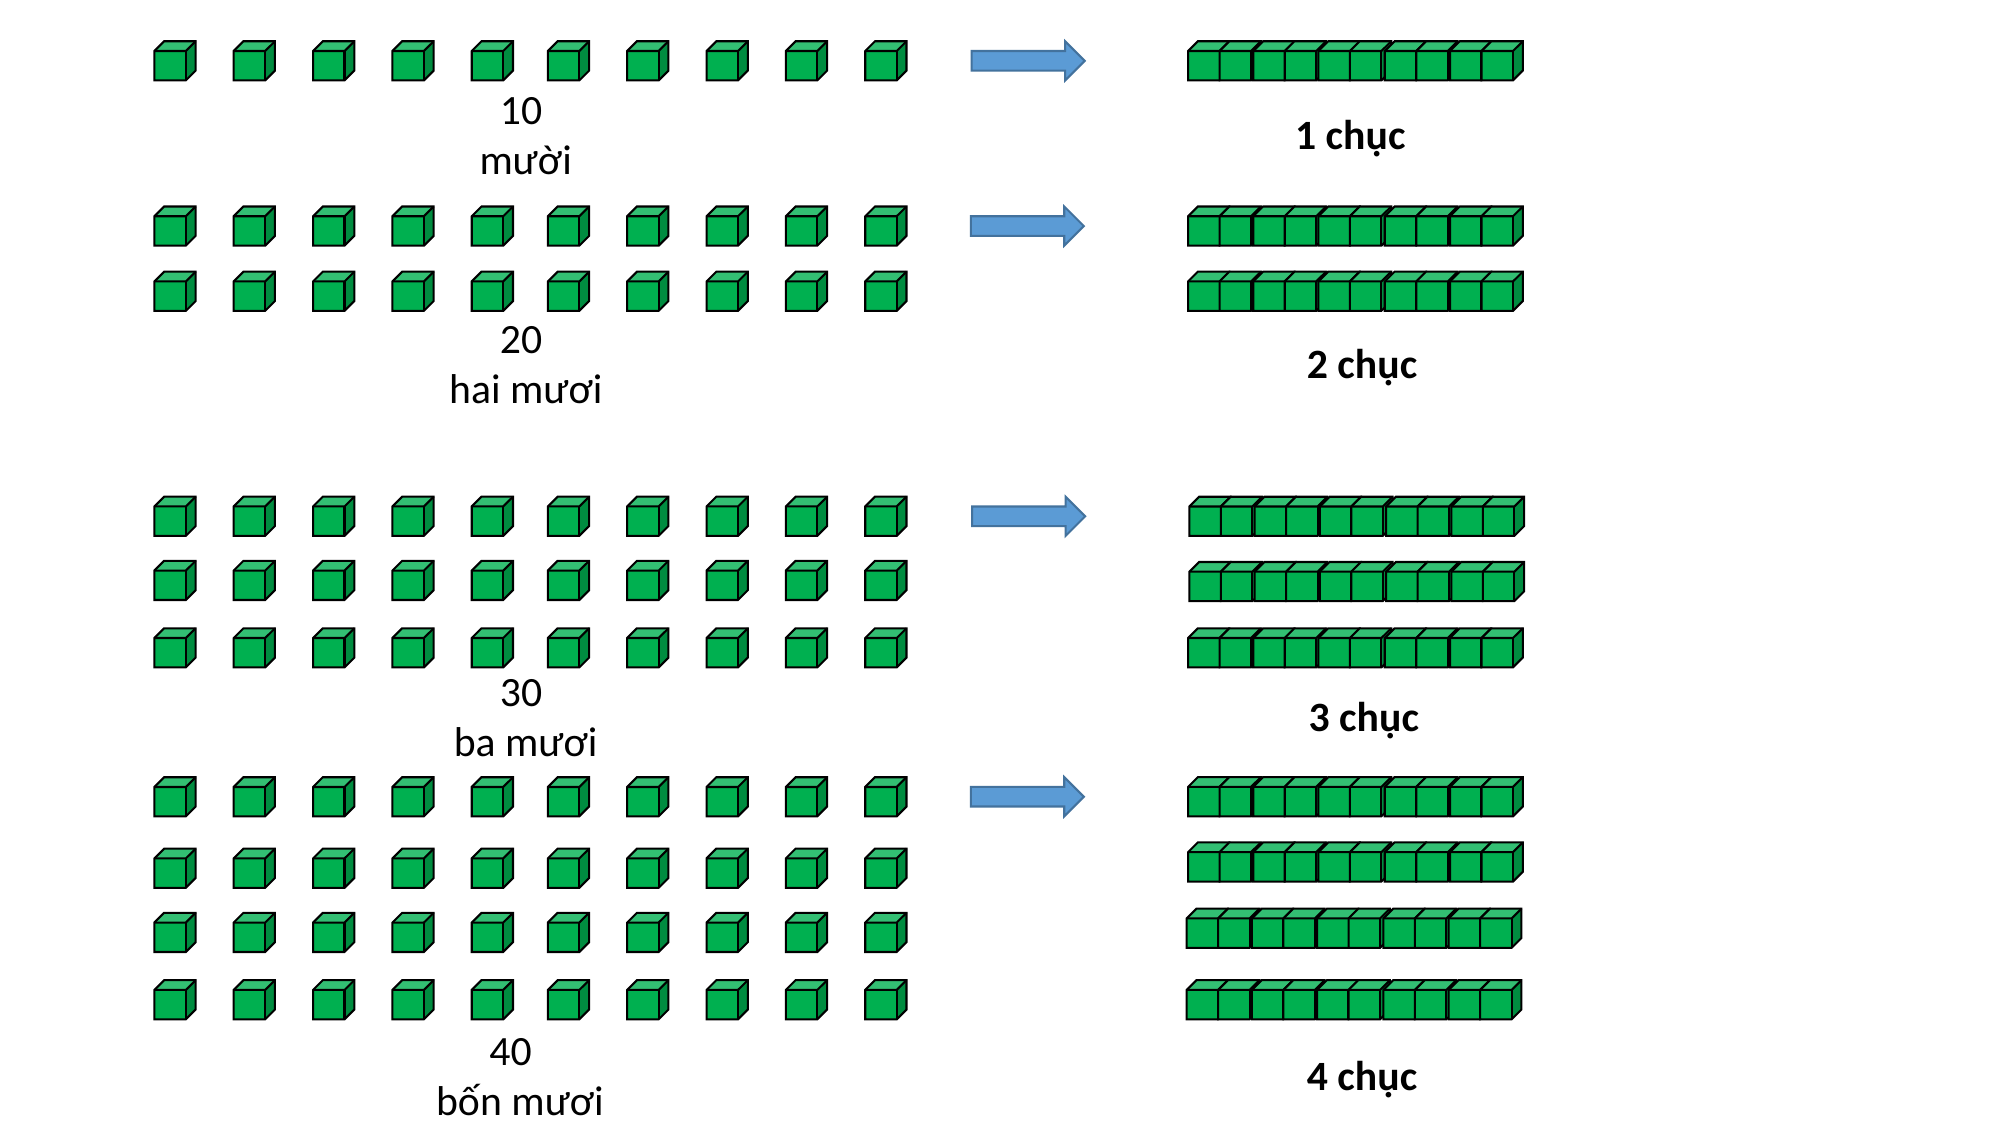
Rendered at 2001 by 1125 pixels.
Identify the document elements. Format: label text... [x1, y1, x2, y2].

text_box [153, 776, 197, 818]
text_box [391, 495, 435, 537]
text_box 10 mười [350, 102, 701, 164]
text_box 30 ba mươi [407, 684, 644, 746]
text_box [705, 40, 749, 82]
text_box [546, 979, 591, 1021]
text_box [391, 627, 435, 669]
text_box [784, 847, 829, 889]
text_box [864, 776, 908, 818]
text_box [1188, 842, 1523, 882]
text_box [864, 627, 908, 669]
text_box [1186, 908, 1522, 948]
text_box [784, 979, 829, 1021]
text_box [784, 495, 829, 537]
text_box [546, 847, 591, 889]
text_box [705, 205, 749, 247]
text_box [546, 495, 591, 537]
text_box [969, 774, 1086, 819]
text_box [864, 559, 908, 602]
text_box [546, 205, 591, 247]
text_box [626, 776, 670, 818]
text_box [546, 559, 591, 602]
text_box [1189, 561, 1525, 602]
text_box [312, 627, 356, 669]
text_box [1186, 980, 1522, 1020]
text_box [153, 40, 197, 82]
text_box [1188, 628, 1523, 668]
text_box [864, 40, 908, 82]
text_box [470, 559, 515, 602]
text_box [470, 979, 515, 1021]
text_box [705, 979, 749, 1021]
text_box [312, 911, 356, 954]
text_box [391, 205, 435, 247]
text_box [626, 559, 670, 602]
text_box [705, 495, 749, 537]
text_box [546, 627, 591, 669]
text_box [232, 40, 276, 82]
text_box [312, 40, 356, 82]
text_box [784, 205, 829, 247]
text_box 2 chục [1187, 331, 1538, 393]
text_box [153, 979, 197, 1021]
text_box [969, 204, 1086, 249]
text_box [784, 627, 829, 669]
text_box [546, 40, 591, 82]
text_box [546, 911, 591, 954]
text_box [626, 911, 670, 954]
text_box [864, 205, 908, 247]
text_box [312, 847, 356, 889]
text_box [153, 495, 197, 537]
text_box [391, 40, 435, 82]
text_box [153, 270, 197, 312]
text_box [153, 627, 197, 669]
text_box 4 chục [1187, 1043, 1538, 1105]
text_box [153, 205, 197, 247]
text_box [705, 911, 749, 954]
text_box [705, 270, 749, 312]
text_box [312, 776, 356, 818]
text_box [232, 627, 276, 669]
text_box [232, 270, 276, 312]
text_box [470, 911, 515, 954]
text_box [470, 40, 515, 82]
text_box [970, 38, 1087, 83]
text_box [232, 847, 276, 889]
text_box [312, 559, 356, 602]
text_box [391, 911, 435, 954]
text_box [705, 559, 749, 602]
text_box [391, 776, 435, 818]
text_box [391, 979, 435, 1021]
text_box [312, 979, 356, 1021]
text_box [864, 979, 908, 1021]
text_box [470, 270, 515, 312]
text_box [864, 270, 908, 312]
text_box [1189, 496, 1525, 536]
text_box [153, 911, 197, 954]
text_box [312, 270, 356, 312]
text_box [784, 559, 829, 602]
text_box 20 hai mươi [360, 331, 691, 393]
text_box [470, 776, 515, 818]
text_box [784, 911, 829, 954]
text_box [546, 776, 591, 818]
text_box [784, 270, 829, 312]
text_box [626, 979, 670, 1021]
text_box [705, 776, 749, 818]
text_box 3 chục [1189, 684, 1539, 746]
text_box [626, 847, 670, 889]
text_box [971, 494, 1087, 539]
text_box [626, 270, 670, 312]
text_box [546, 270, 591, 312]
text_box [391, 270, 435, 312]
text_box [864, 495, 908, 537]
text_box [232, 979, 276, 1021]
text_box [232, 911, 276, 954]
text_box [232, 776, 276, 818]
text_box [705, 847, 749, 889]
text_box [470, 495, 515, 537]
text_box [153, 847, 197, 889]
text_box [864, 911, 908, 954]
text_box [784, 40, 829, 82]
text_box [391, 559, 435, 602]
text_box [312, 205, 356, 247]
text_box [626, 40, 670, 82]
text_box [232, 205, 276, 247]
text_box [626, 627, 670, 669]
text_box [626, 205, 670, 247]
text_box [1188, 271, 1523, 311]
text_box 1 chục [1175, 102, 1526, 164]
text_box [1188, 41, 1523, 81]
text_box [1188, 206, 1523, 246]
text_box 40 bốn mươi [397, 1043, 634, 1105]
text_box [312, 495, 356, 537]
text_box [626, 495, 670, 537]
text_box [705, 627, 749, 669]
text_box [232, 559, 276, 602]
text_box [1188, 777, 1523, 817]
text_box [153, 559, 197, 602]
text_box [232, 495, 276, 537]
text_box [864, 847, 908, 889]
text_box [470, 205, 515, 247]
text_box [470, 627, 515, 669]
text_box [784, 776, 829, 818]
text_box [391, 847, 435, 889]
text_box [470, 847, 515, 889]
